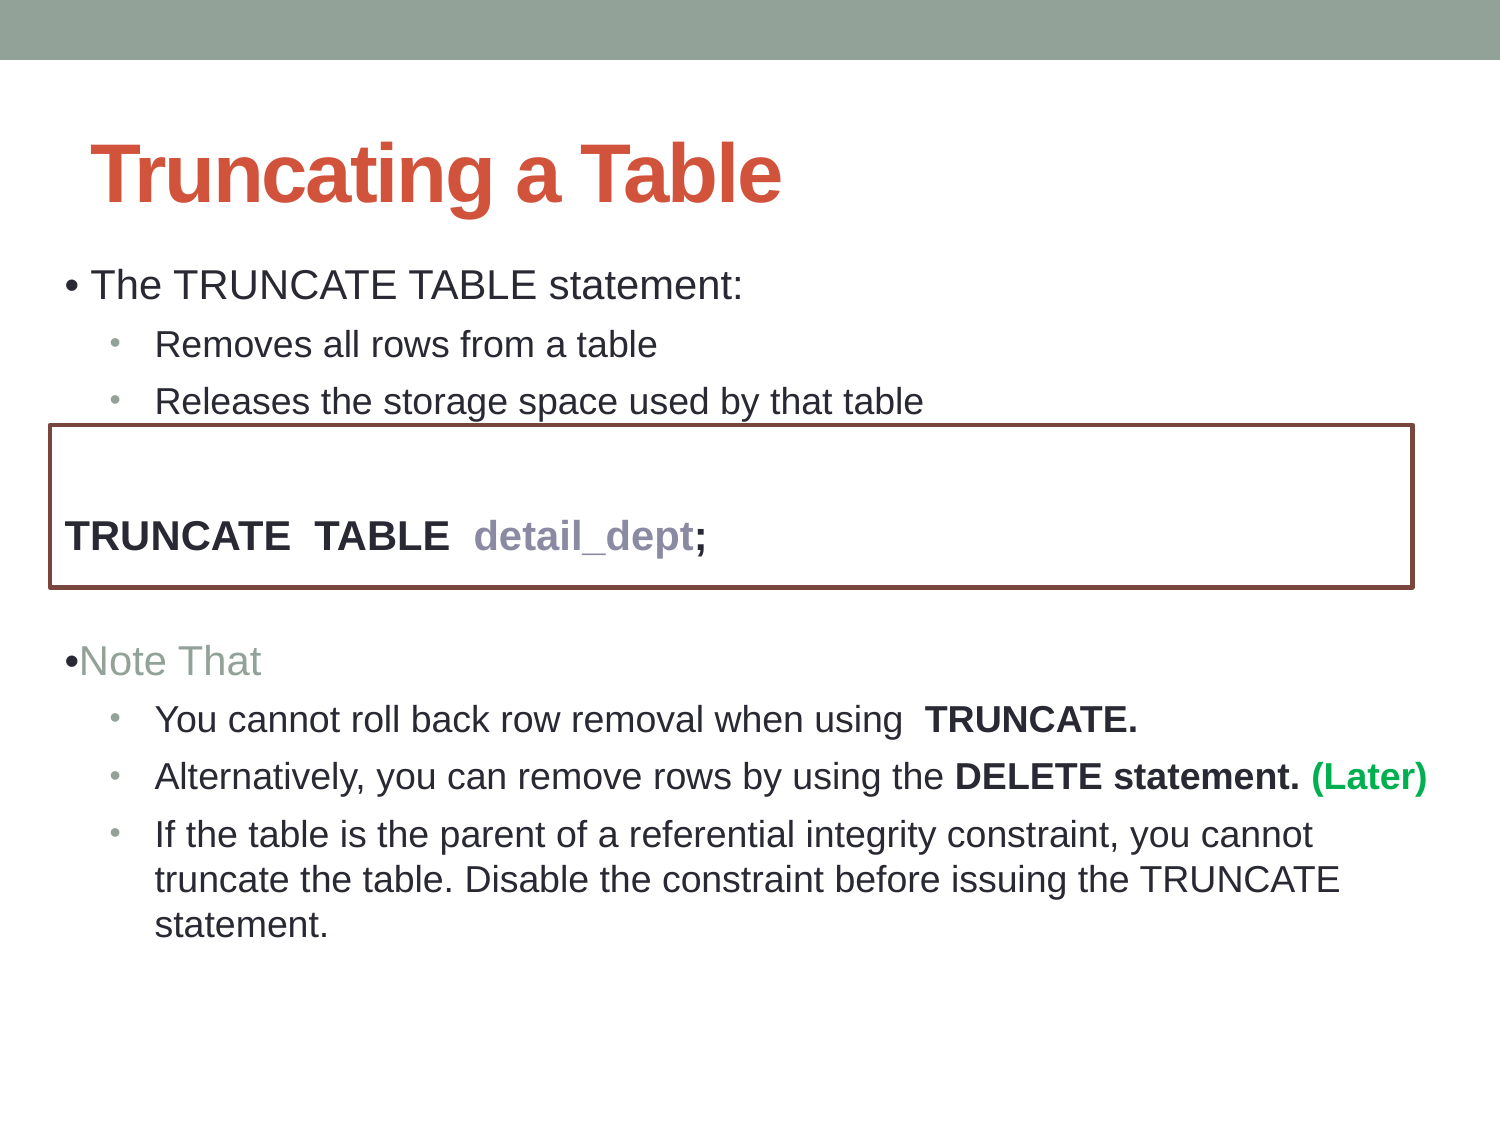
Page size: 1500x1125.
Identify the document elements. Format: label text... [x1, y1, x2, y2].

title Truncating a Table [75, 87, 1425, 250]
list • The TRUNCATE TABLE statement: Removes all rows from a table Releases the storage space used by that table TRUNCATE TABLE detail_dept; •Note That You cannot roll back row removal when using TRUNCATE. Alternatively, you can remove rows by using the DELETE statement. (Later) If the table is the parent of a referential integrity constraint, you cannot truncate the table. Disable the constraint before issuing the TRUNCATE statement. [49, 250, 1445, 1088]
